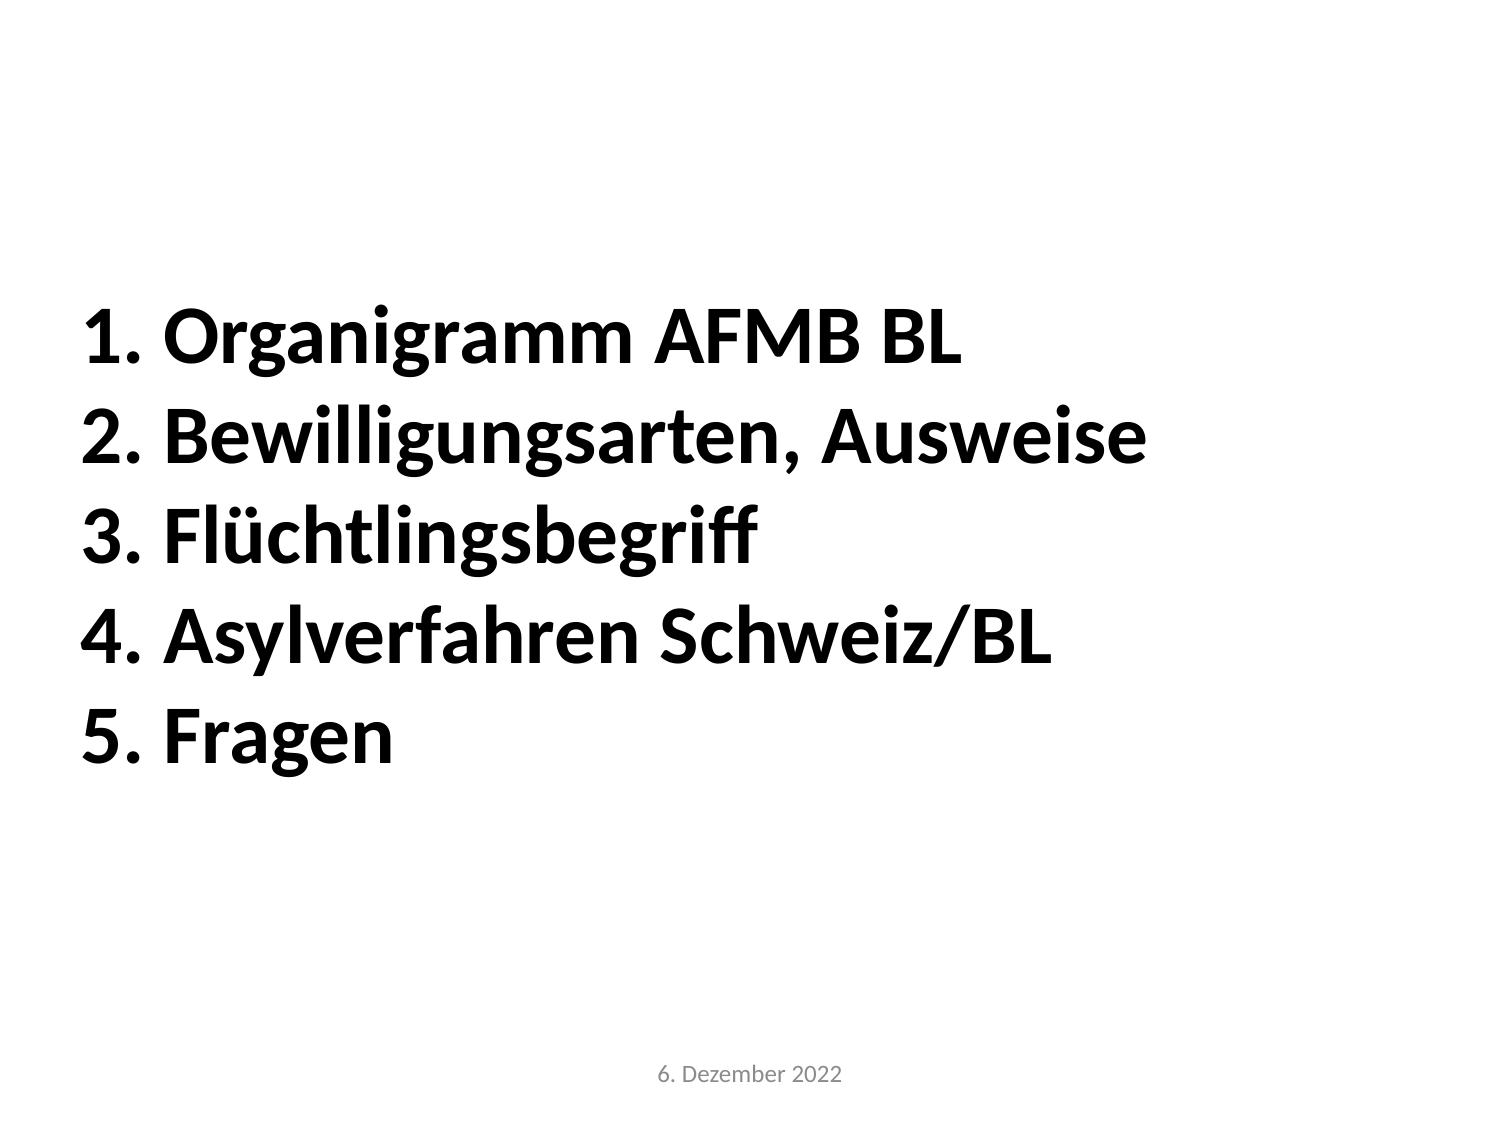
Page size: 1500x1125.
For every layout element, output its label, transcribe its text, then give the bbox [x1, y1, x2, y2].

footer 6. Dezember 2022 [512, 1042, 988, 1103]
title 1. Organigramm AFMB BL 2. Bewilligungsarten, Ausweise 3. Flüchtlingsbegriff 4. Asylverfahren Schweiz/BL 5. Fragen [64, 156, 1340, 1043]
